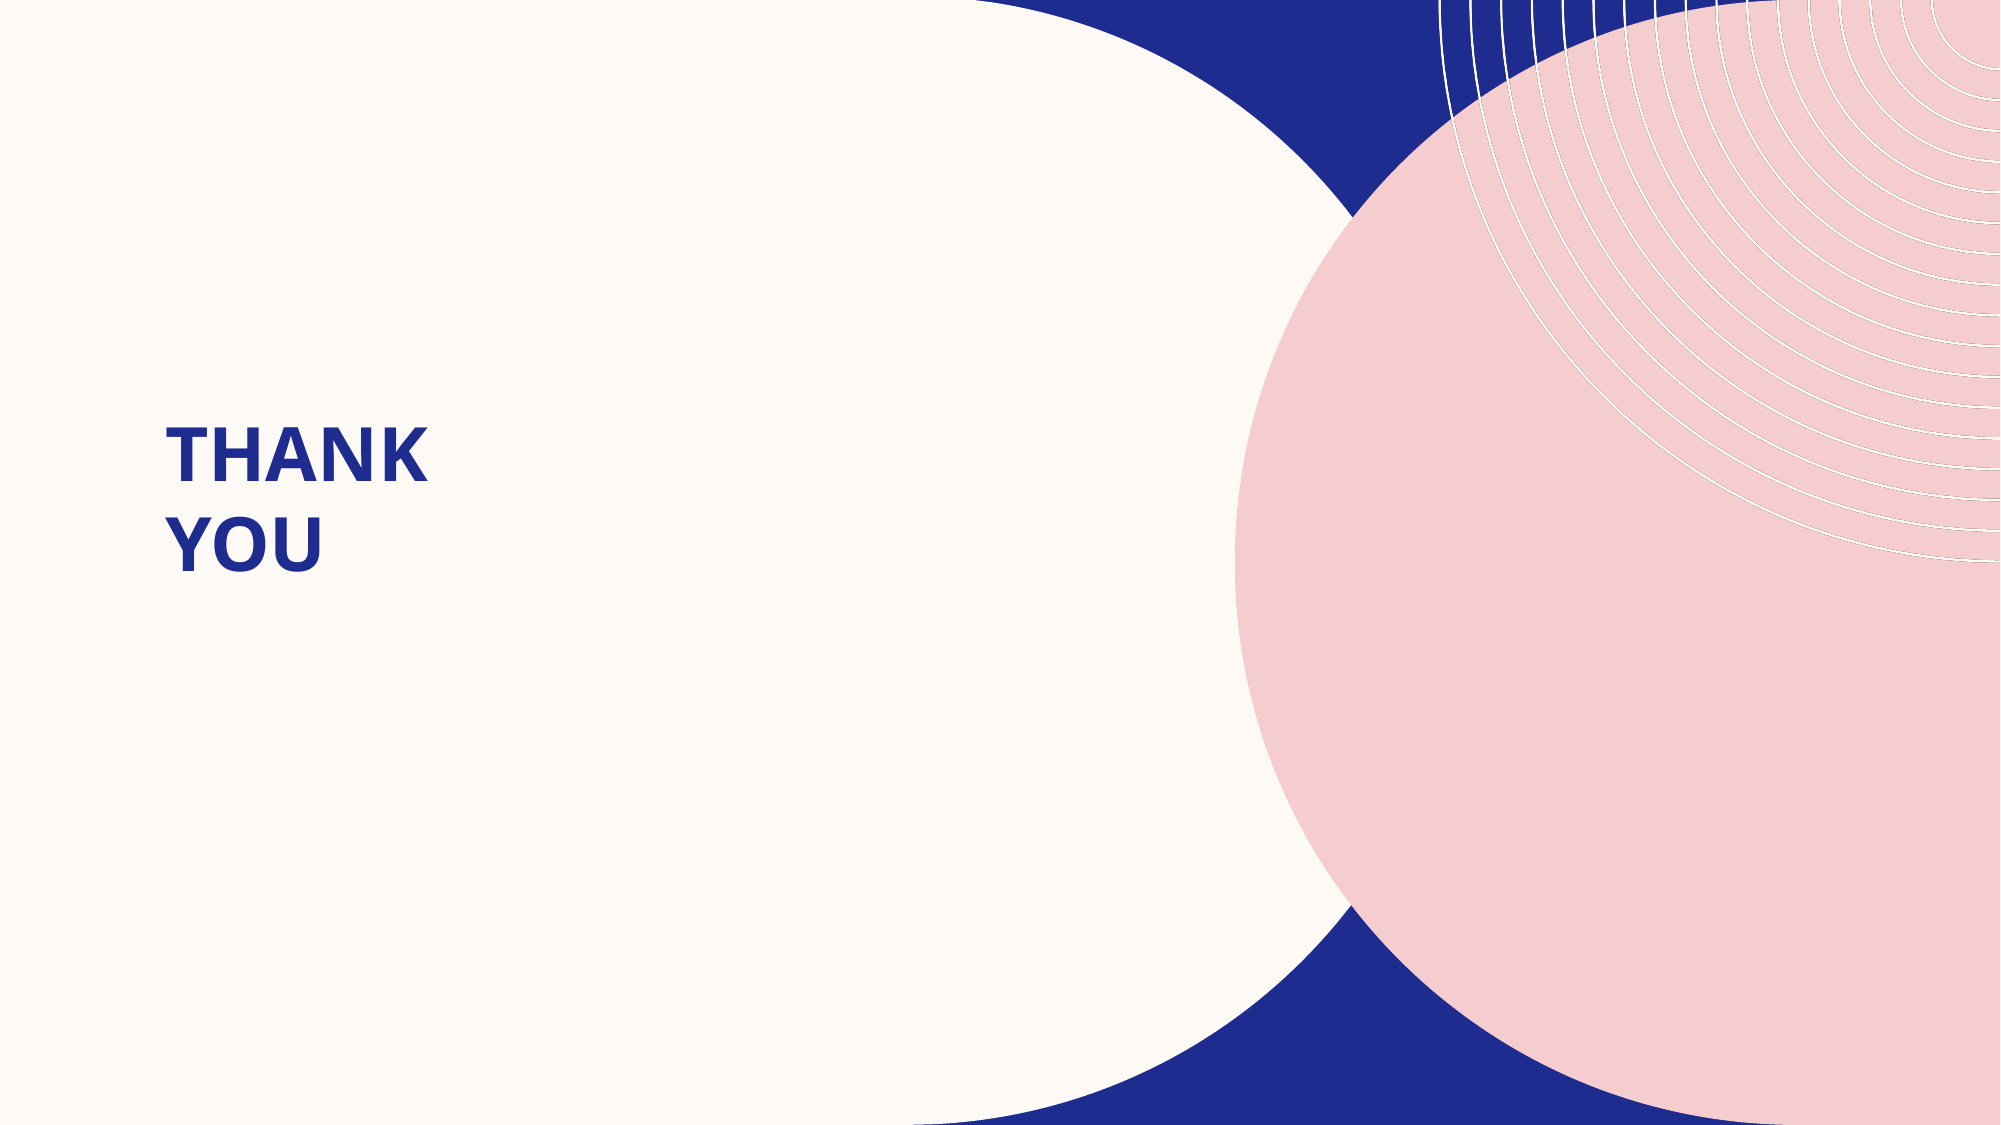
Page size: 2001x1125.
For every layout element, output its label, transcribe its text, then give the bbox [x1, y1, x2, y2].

title Thank you [150, 139, 1088, 587]
picture [1438, 0, 2001, 563]
